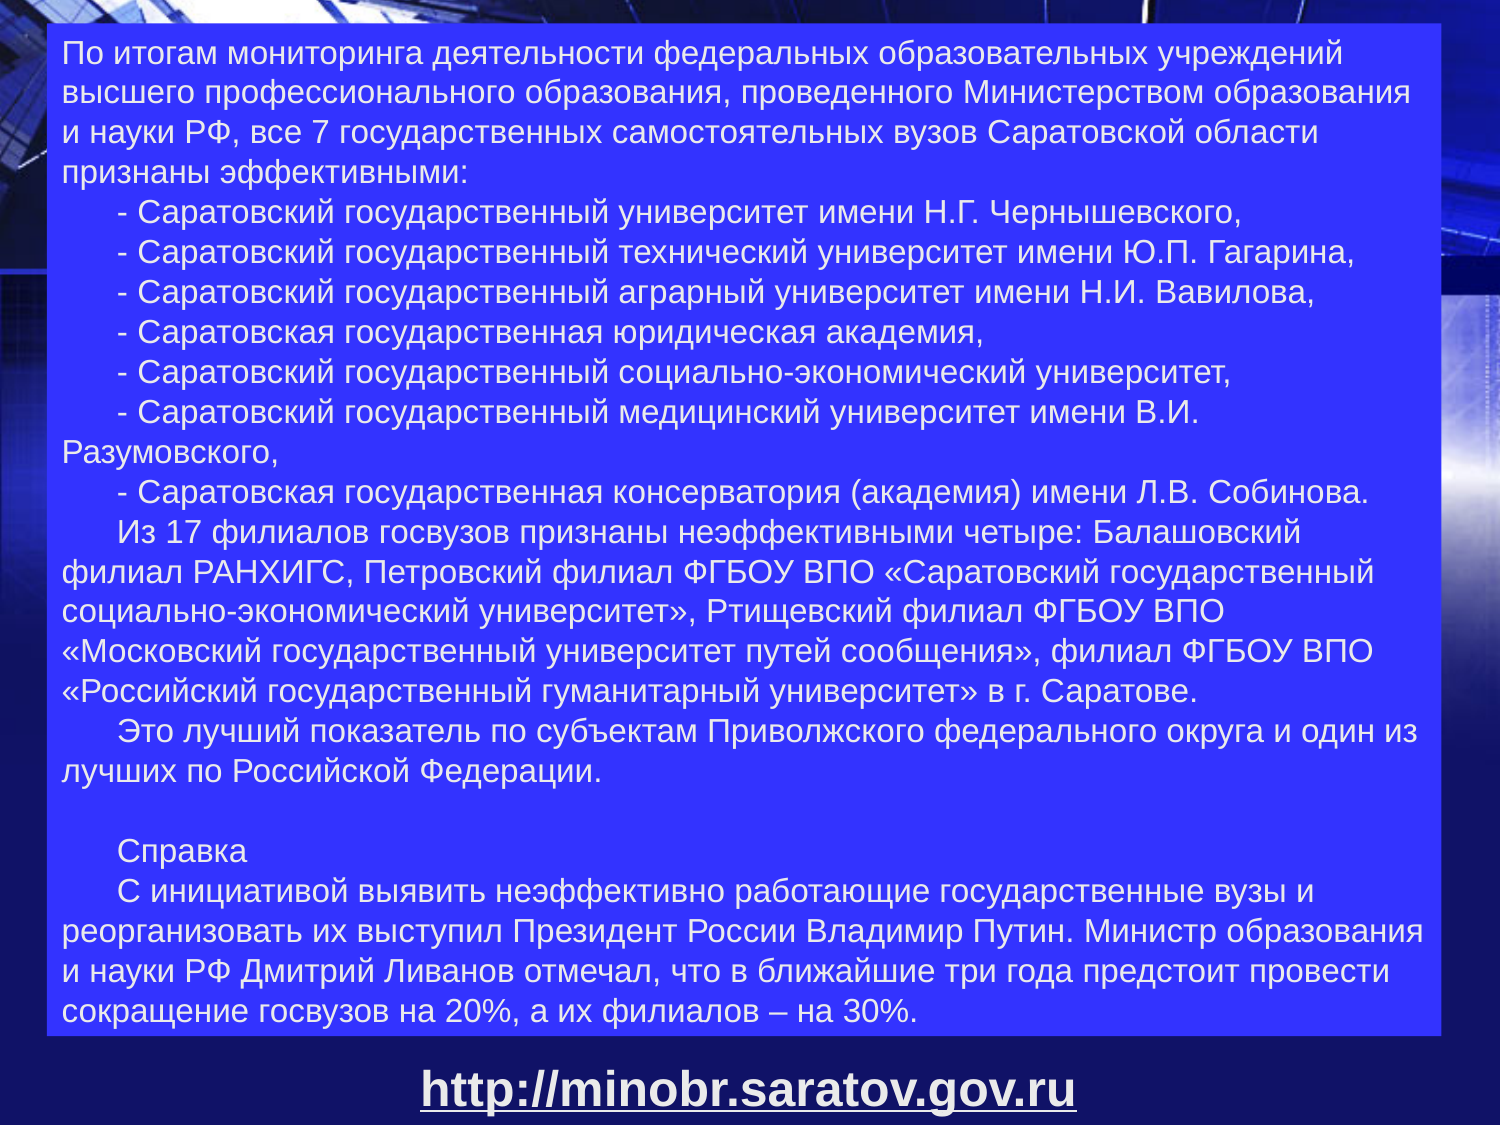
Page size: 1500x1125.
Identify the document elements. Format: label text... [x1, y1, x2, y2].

text_box http://minobr.saratov.gov.ru [58, 1049, 1453, 1124]
picture [0, 0, 1500, 1125]
text_box По итогам мониторинга деятельности федеральных образовательных учреждений высшего профессионального образования, проведенного Министерством образования и науки РФ, все 7 государственных самостоятельных вузов Саратовской области признаны эффективными: - Саратовский государственный университет имени Н.Г. Чернышевского, - Саратовский государственный технический университет имени Ю.П. Гагарина, - Саратовский государственный аграрный университет имени Н.И. Вавилова, - Саратовская государственная юридическая академия, - Саратовский государственный социально-экономический университет, - Саратовский государственный медицинский университет имени В.И. Разумовского, - Саратовская государственная консерватория (академия) имени Л.В. Собинова. Из 17 филиалов госвузов признаны неэффективными четыре: Балашовский филиал РАНХИГС, Петровский филиал ФГБОУ ВПО «Саратовский государственный социально-экономический университет», Ртищевский филиал ФГБОУ ВПО «Московский государственный университет путей сообщения», филиал ФГБОУ ВПО «Российский государственный гуманитарный университет» в г. Саратове. Это лучший показатель по субъектам Приволжского федерального округа и один из лучших по Российской Федерации. Справка С инициативой выявить неэффективно работающие государственные вузы и реорганизовать их выступил Президент России Владимир Путин. Министр образования и науки РФ Дмитрий Ливанов отмечал, что в ближайшие три года предстоит провести сокращение госвузов на 20%, а их филиалов – на 30%. [46, 23, 1442, 1037]
